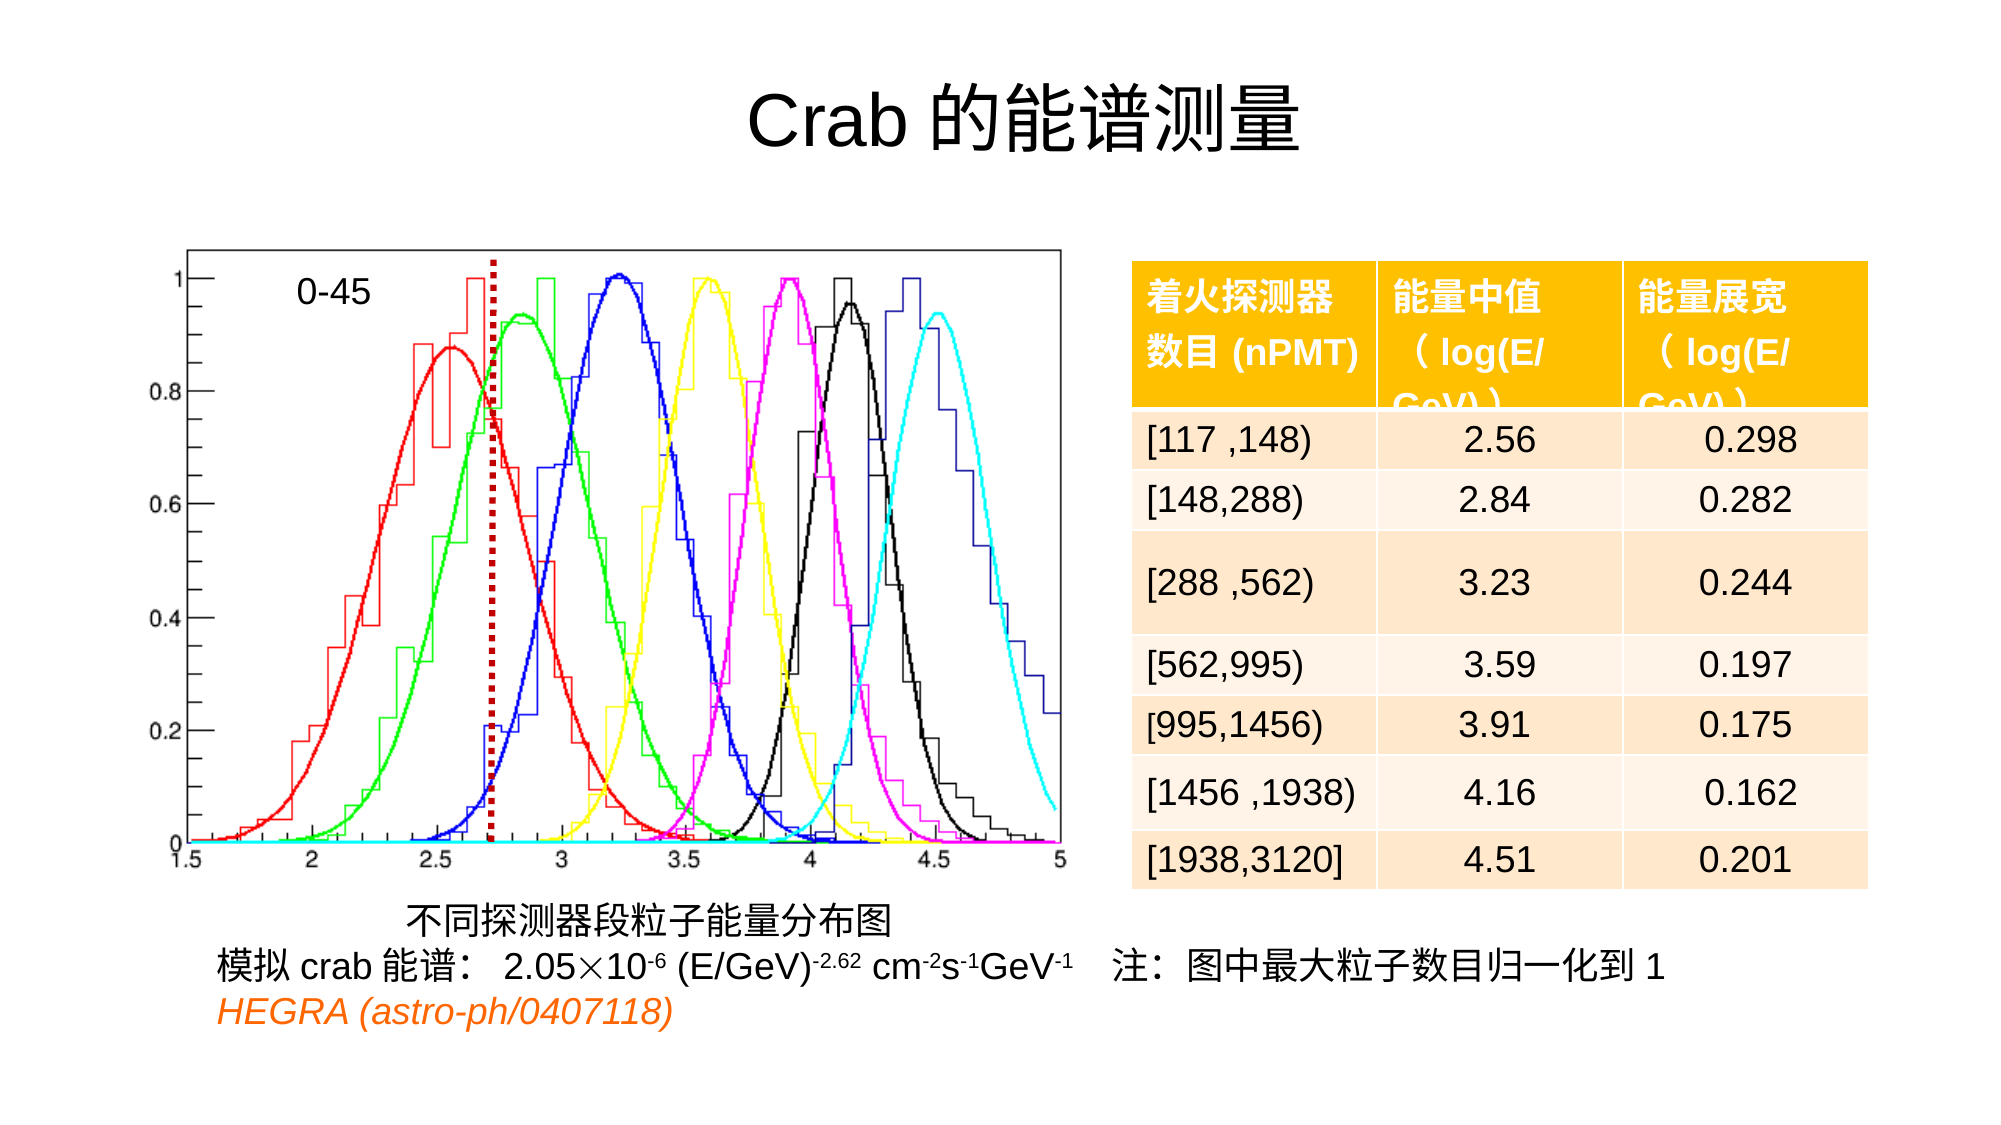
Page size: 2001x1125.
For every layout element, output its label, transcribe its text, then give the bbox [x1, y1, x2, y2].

table_cell [288 ,562) [1132, 531, 1376, 634]
table_cell 2.56 [1378, 412, 1622, 469]
text_box 注：图中最大粒子数目归一化到1 [1096, 934, 1904, 995]
text_box 不同探测器段粒子能量分布图 模拟crab能谱：2.0510-6 (E/GeV)-2.62 cm-2s-1GeV-1 HEGRA (astro-ph/0407118) [183, 905, 1115, 1085]
table_cell 2.84 [1378, 471, 1622, 529]
table_header 着火探测器数目(nPMT) [1132, 261, 1376, 407]
table_cell 3.23 [1378, 531, 1622, 634]
table_cell 3.59 [1378, 636, 1622, 694]
table_cell 4.16 [1378, 756, 1622, 829]
table_cell [117 ,148) [1132, 412, 1376, 469]
table_cell 3.91 [1378, 696, 1622, 754]
table_cell 0.298 [1624, 412, 1868, 469]
table_cell [995,1456) [1132, 696, 1376, 754]
table_cell [148,288) [1132, 471, 1376, 529]
table_cell [562,995) [1132, 636, 1376, 694]
table_header 能量中值（log(E/GeV)） [1378, 261, 1622, 407]
table_cell 0.244 [1624, 531, 1868, 634]
table_header 能量展宽（log(E/GeV)） [1624, 261, 1868, 407]
text_box Crab的能谱测量 [600, 64, 1449, 170]
table_cell 4.51 [1378, 831, 1622, 889]
table_cell [1456 ,1938) [1132, 756, 1376, 829]
picture [115, 220, 1115, 905]
table_cell 0.162 [1624, 756, 1868, 829]
table_cell 0.201 [1624, 831, 1868, 889]
table_cell 0.282 [1624, 471, 1868, 529]
table_cell 0.175 [1624, 696, 1868, 754]
table_cell 0.197 [1624, 636, 1868, 694]
table_cell [1938,3120] [1132, 831, 1376, 889]
